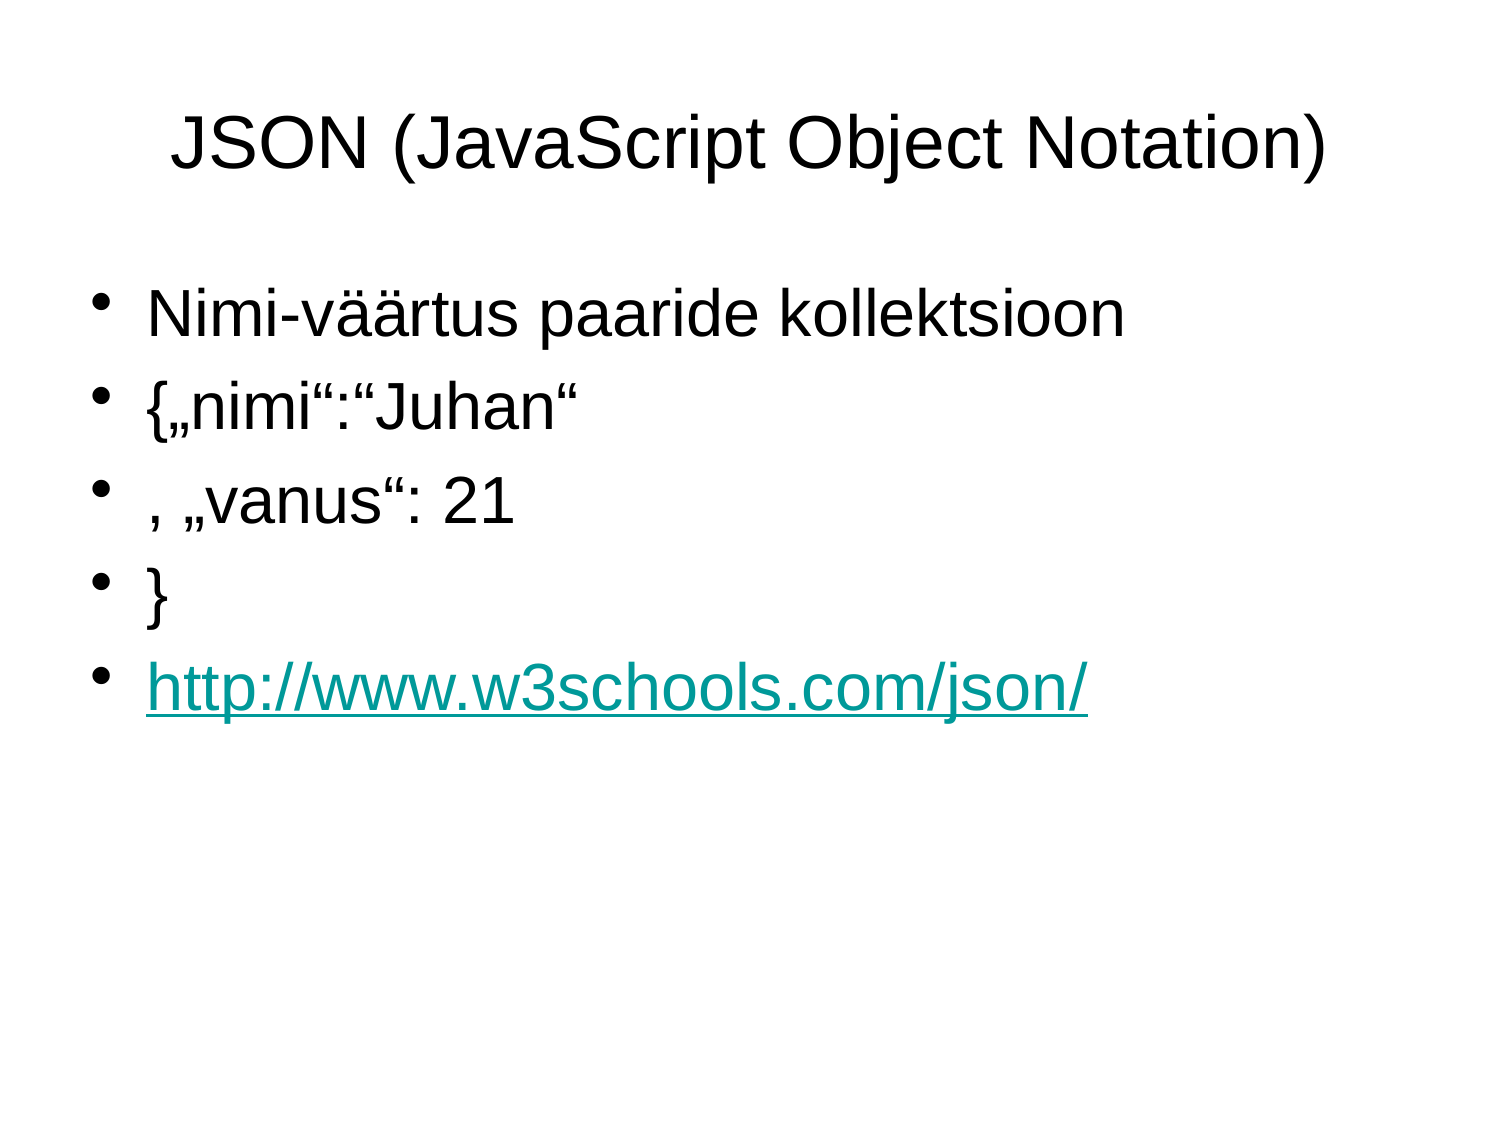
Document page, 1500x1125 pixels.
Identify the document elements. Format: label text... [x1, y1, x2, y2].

title JSON (JavaScript Object Notation) [74, 44, 1426, 233]
list Nimi-väärtus paaride kollektsioon {„nimi“:“Juhan“ , „vanus“: 21 } http://www.w3schools.com/json/ [74, 262, 1426, 1006]
